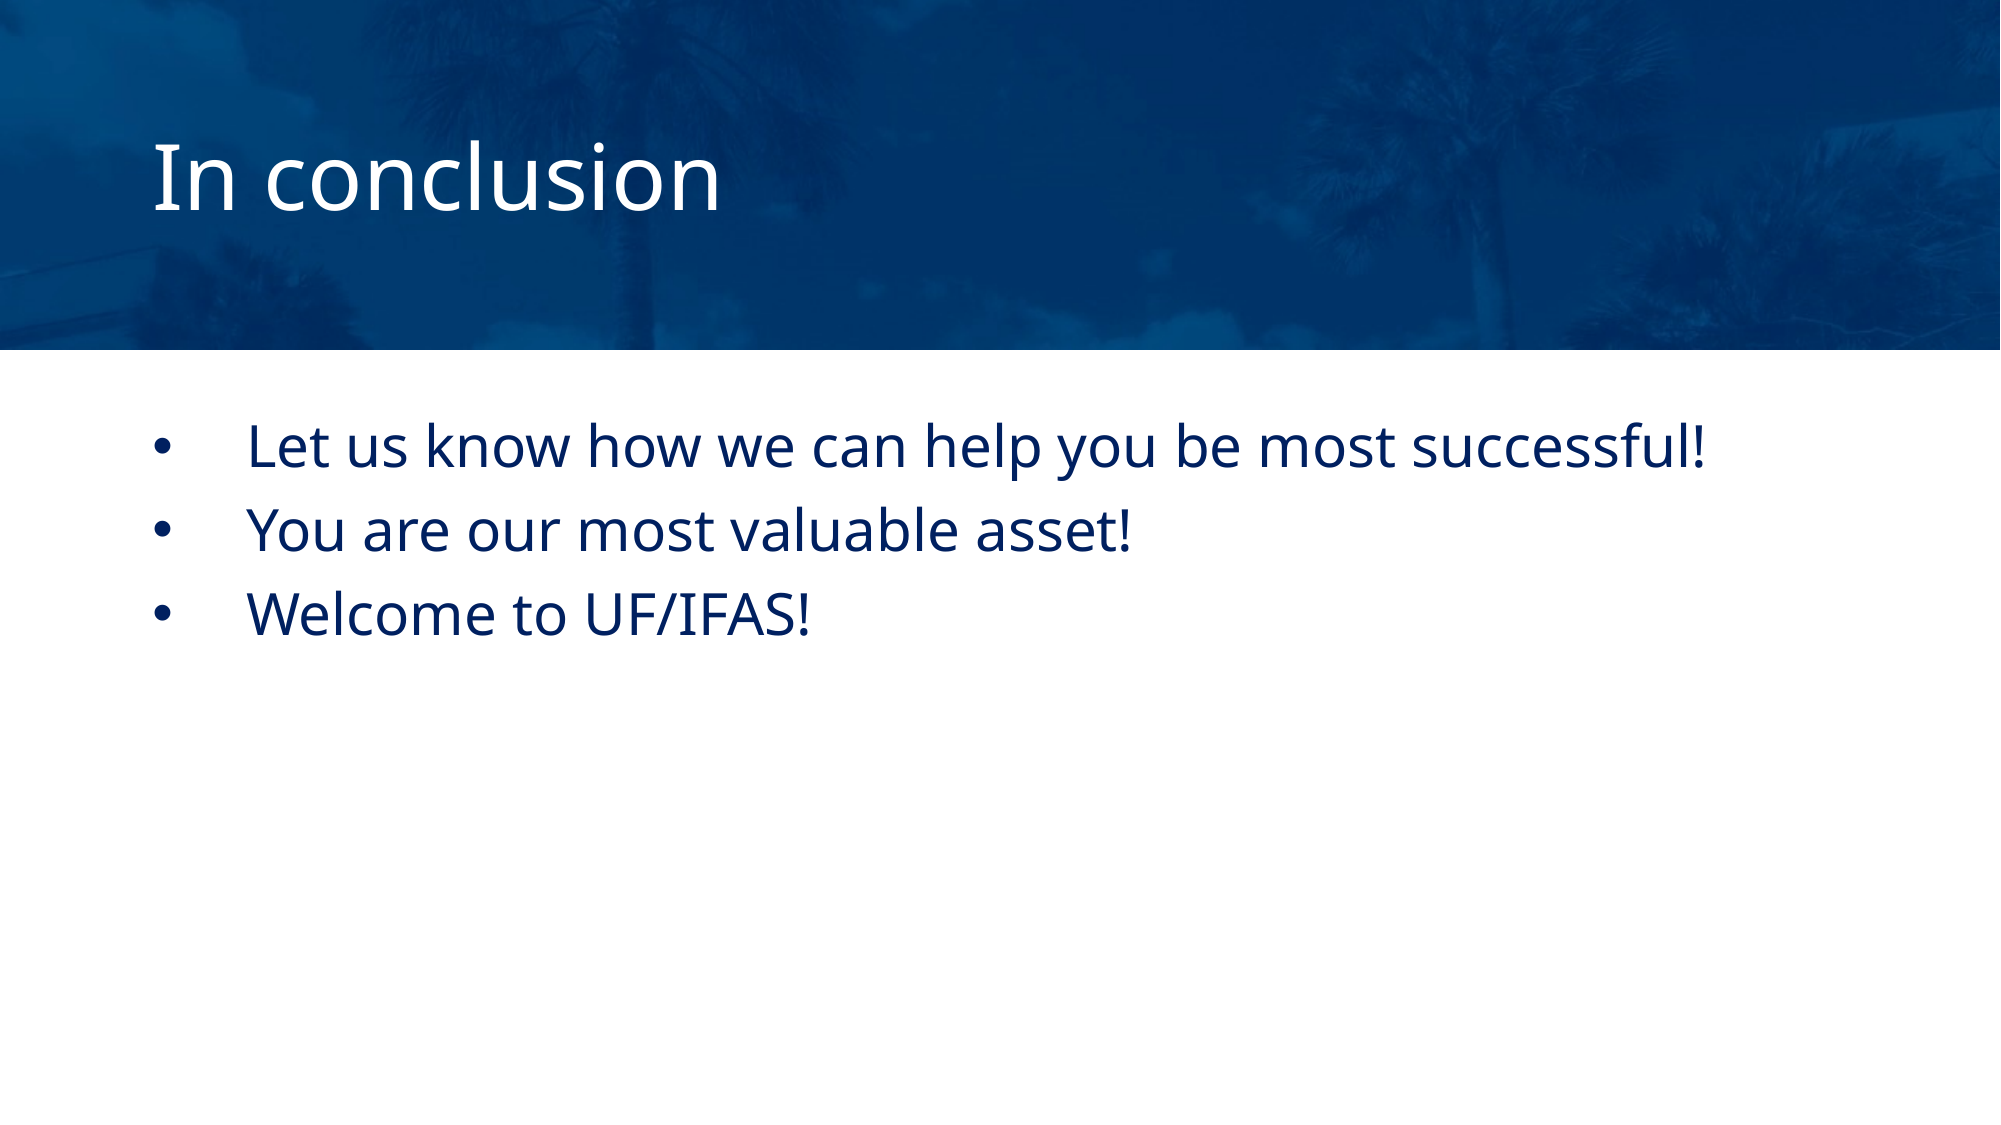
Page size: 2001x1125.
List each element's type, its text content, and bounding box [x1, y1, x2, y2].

picture [0, 0, 2000, 350]
list Let us know how we can help you be most successful! You are our most valuable asset! Welcome to UF/IFAS! [137, 409, 1863, 1082]
title In conclusion [137, 59, 1863, 303]
